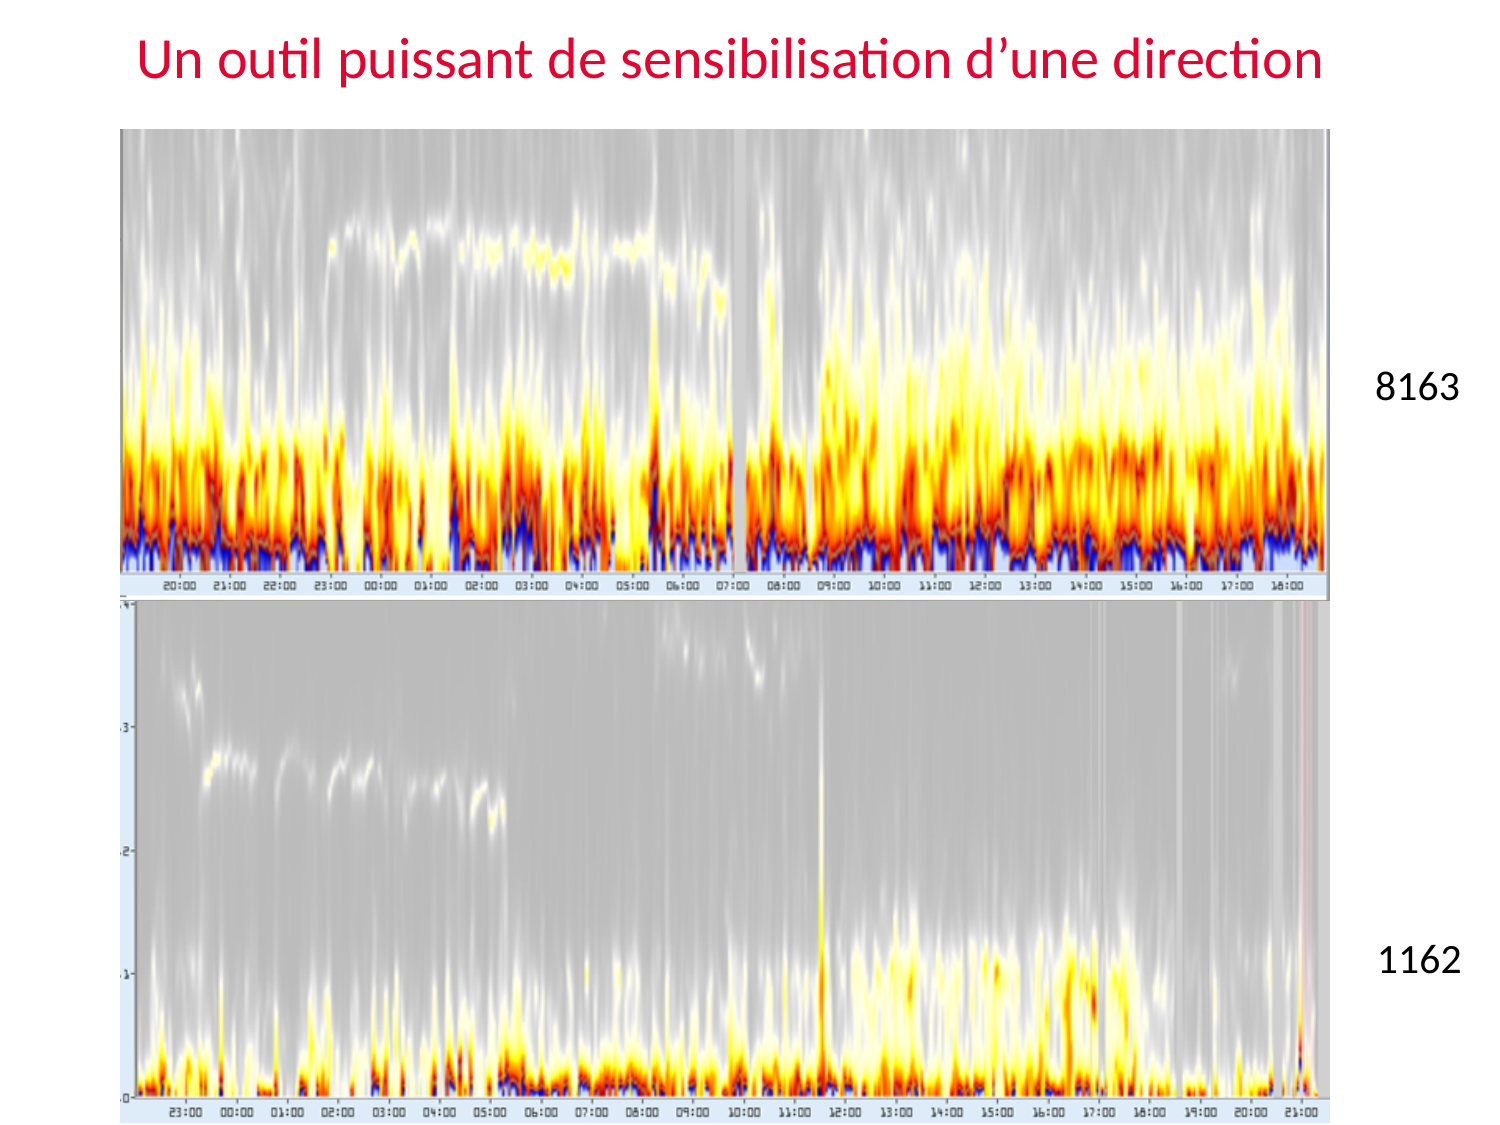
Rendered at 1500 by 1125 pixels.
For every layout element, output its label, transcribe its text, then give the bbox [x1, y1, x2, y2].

picture [120, 129, 1331, 1125]
text_box 1162 [1362, 924, 1500, 990]
text_box 8163 [1360, 351, 1500, 417]
title Un outil puissant de sensibilisation d’une direction [136, 9, 1387, 93]
